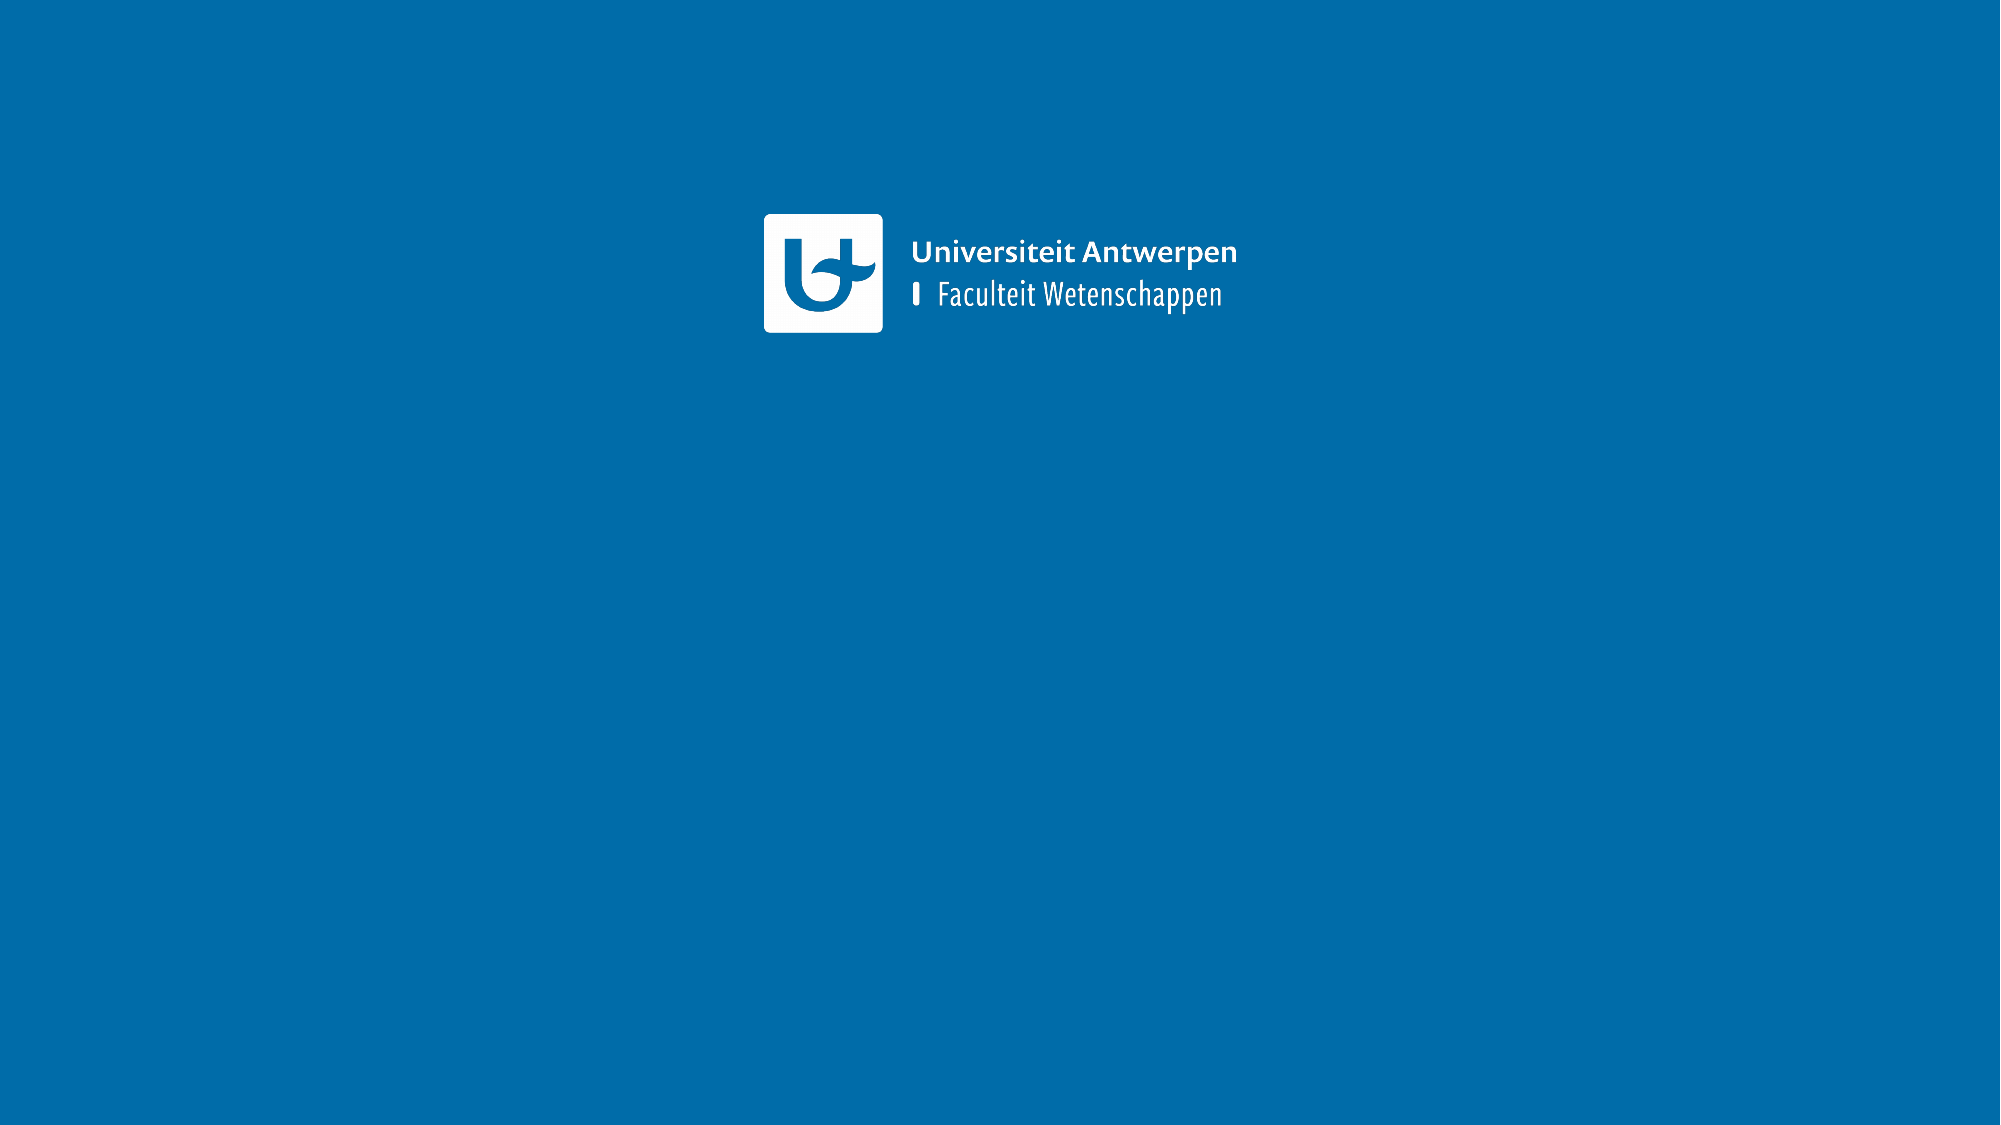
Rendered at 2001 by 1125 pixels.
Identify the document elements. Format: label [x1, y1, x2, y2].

picture [764, 214, 1236, 333]
